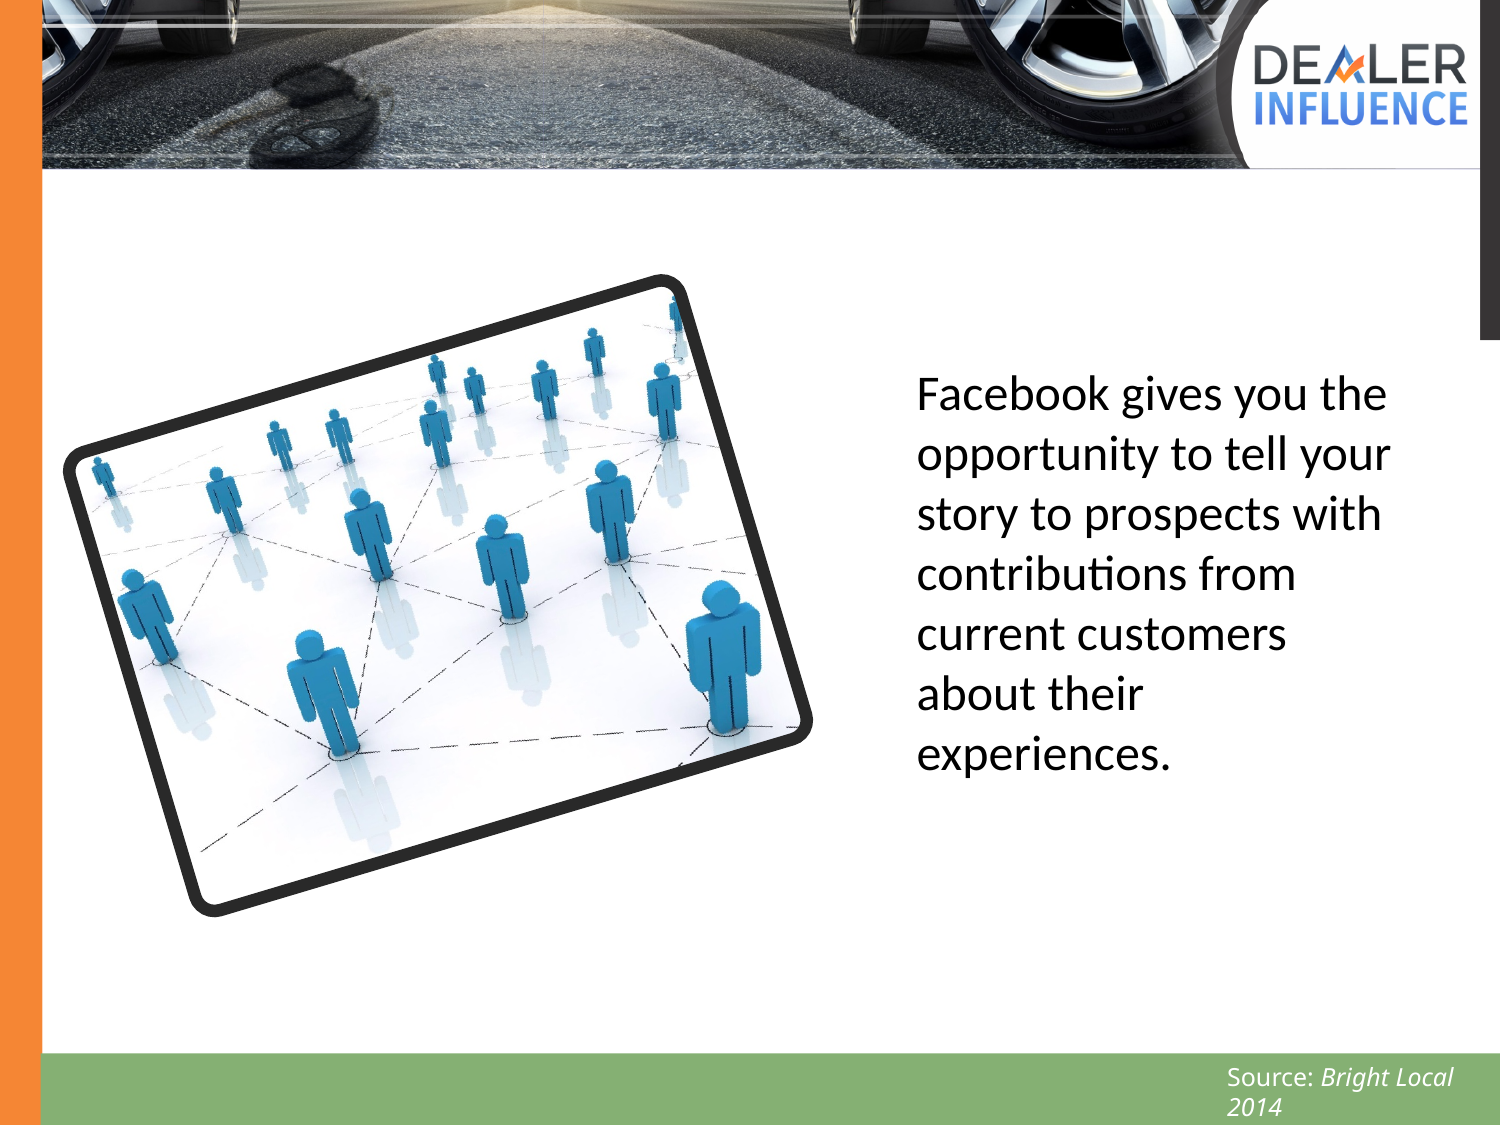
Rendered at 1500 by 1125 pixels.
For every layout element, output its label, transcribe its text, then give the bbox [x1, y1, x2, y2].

text_box [40, 1052, 1500, 1125]
text_box Facebook gives you the opportunity to tell your story to prospects with contributions from current customers about their experiences. [901, 352, 1415, 788]
text_box Source: Bright Local 2014 [1212, 1053, 1500, 1125]
text_box In all your emails, provide a way to get feedback Privately [124, 228, 804, 381]
picture [0, 0, 1500, 1125]
